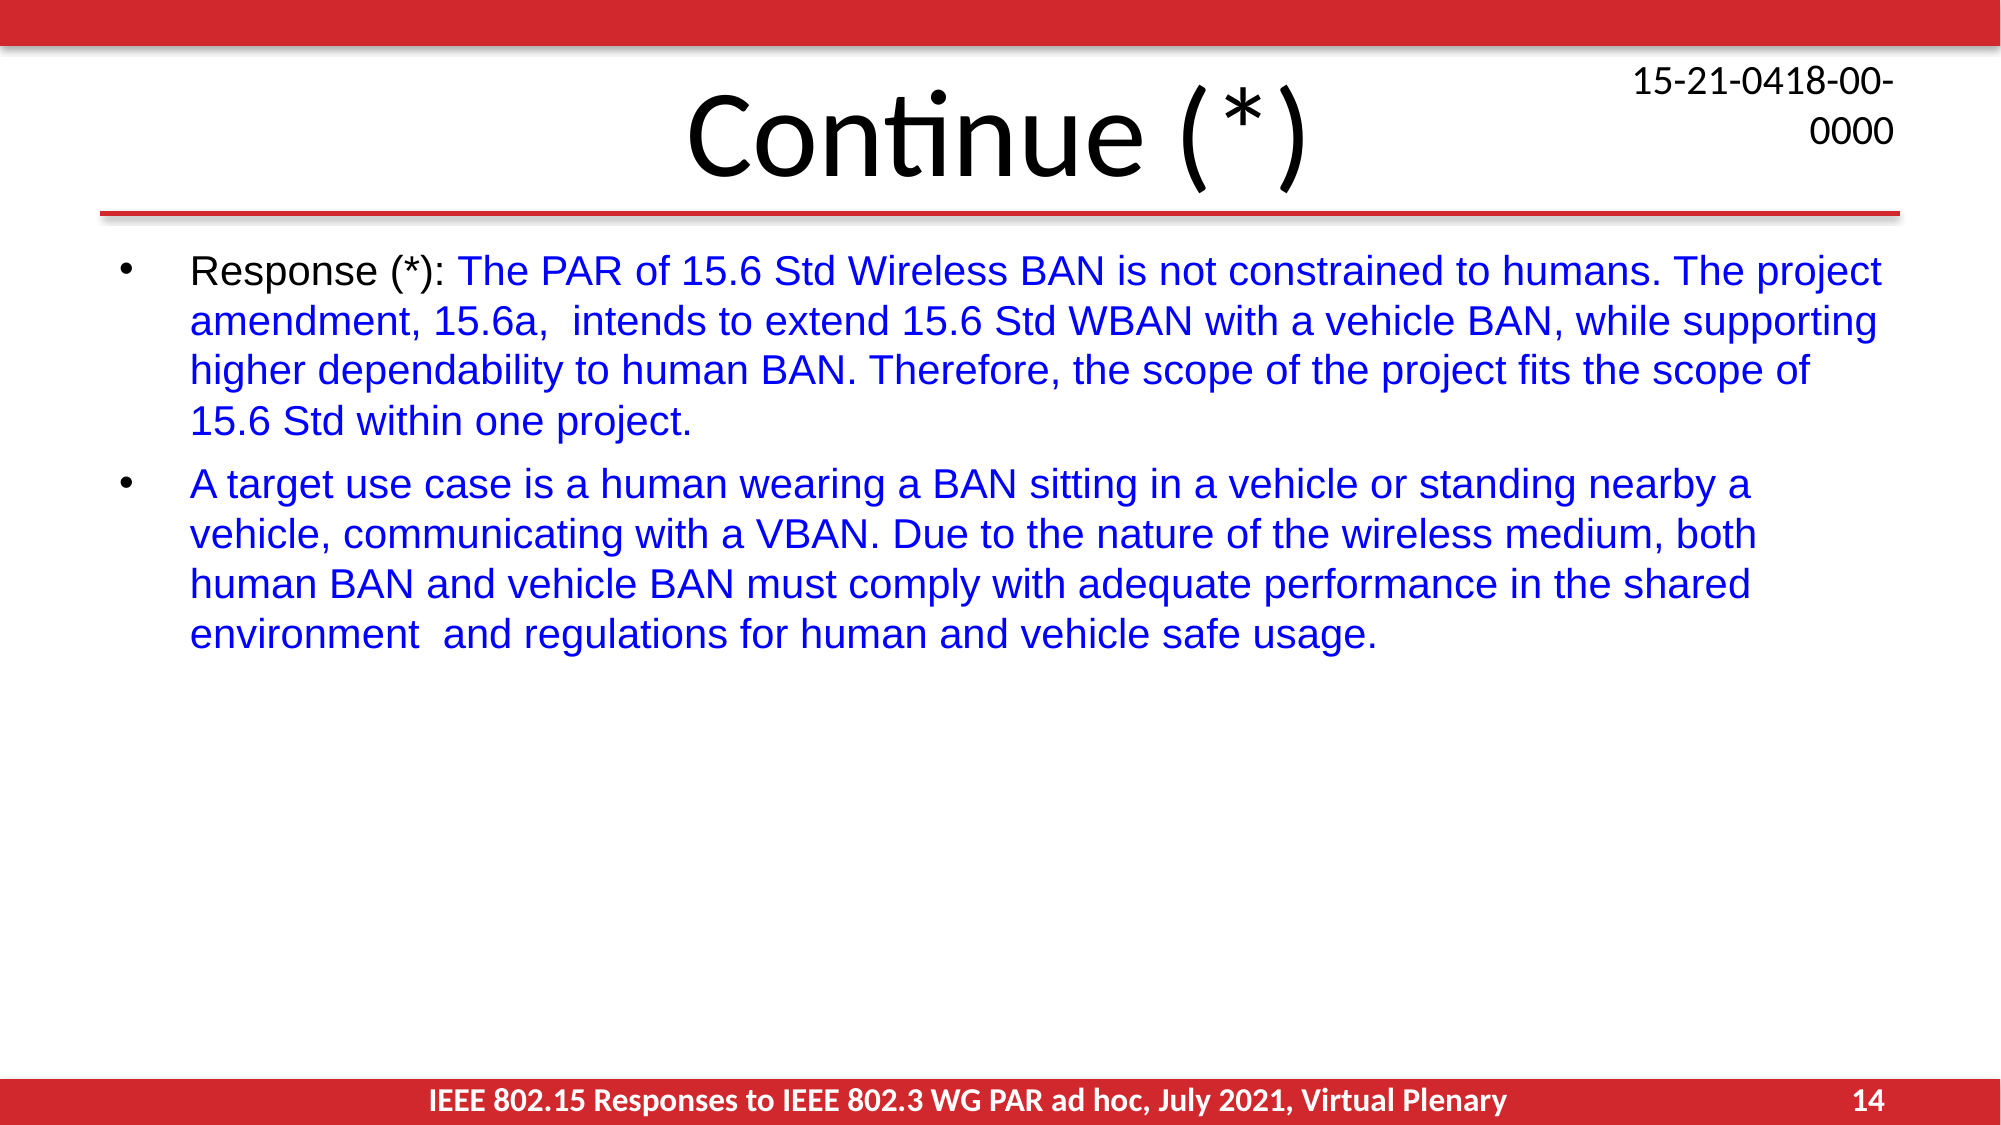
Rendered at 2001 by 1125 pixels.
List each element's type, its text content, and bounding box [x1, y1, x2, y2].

slide_number 14 [1533, 1068, 1900, 1125]
title Continue (*) [99, 32, 1900, 220]
footer IEEE 802.15 Responses to IEEE 802.3 WG PAR ad hoc, July 2021, Virtual Plenary [404, 1068, 1533, 1125]
list Response (*): The PAR of 15.6 Std Wireless BAN is not constrained to humans. The project amendment, 15.6a, intends to extend 15.6 Std WBAN with a vehicle BAN, while supporting higher dependability to human BAN. Therefore, the scope of the project fits the scope of 15.6 Std within one project. A target use case is a human wearing a BAN sitting in a vehicle or standing nearby a vehicle, communicating with a VBAN. Due to the nature of the wireless medium, both human BAN and vehicle BAN must comply with adequate performance in the shared environment and regulations for human and vehicle safe usage. [99, 235, 1900, 979]
